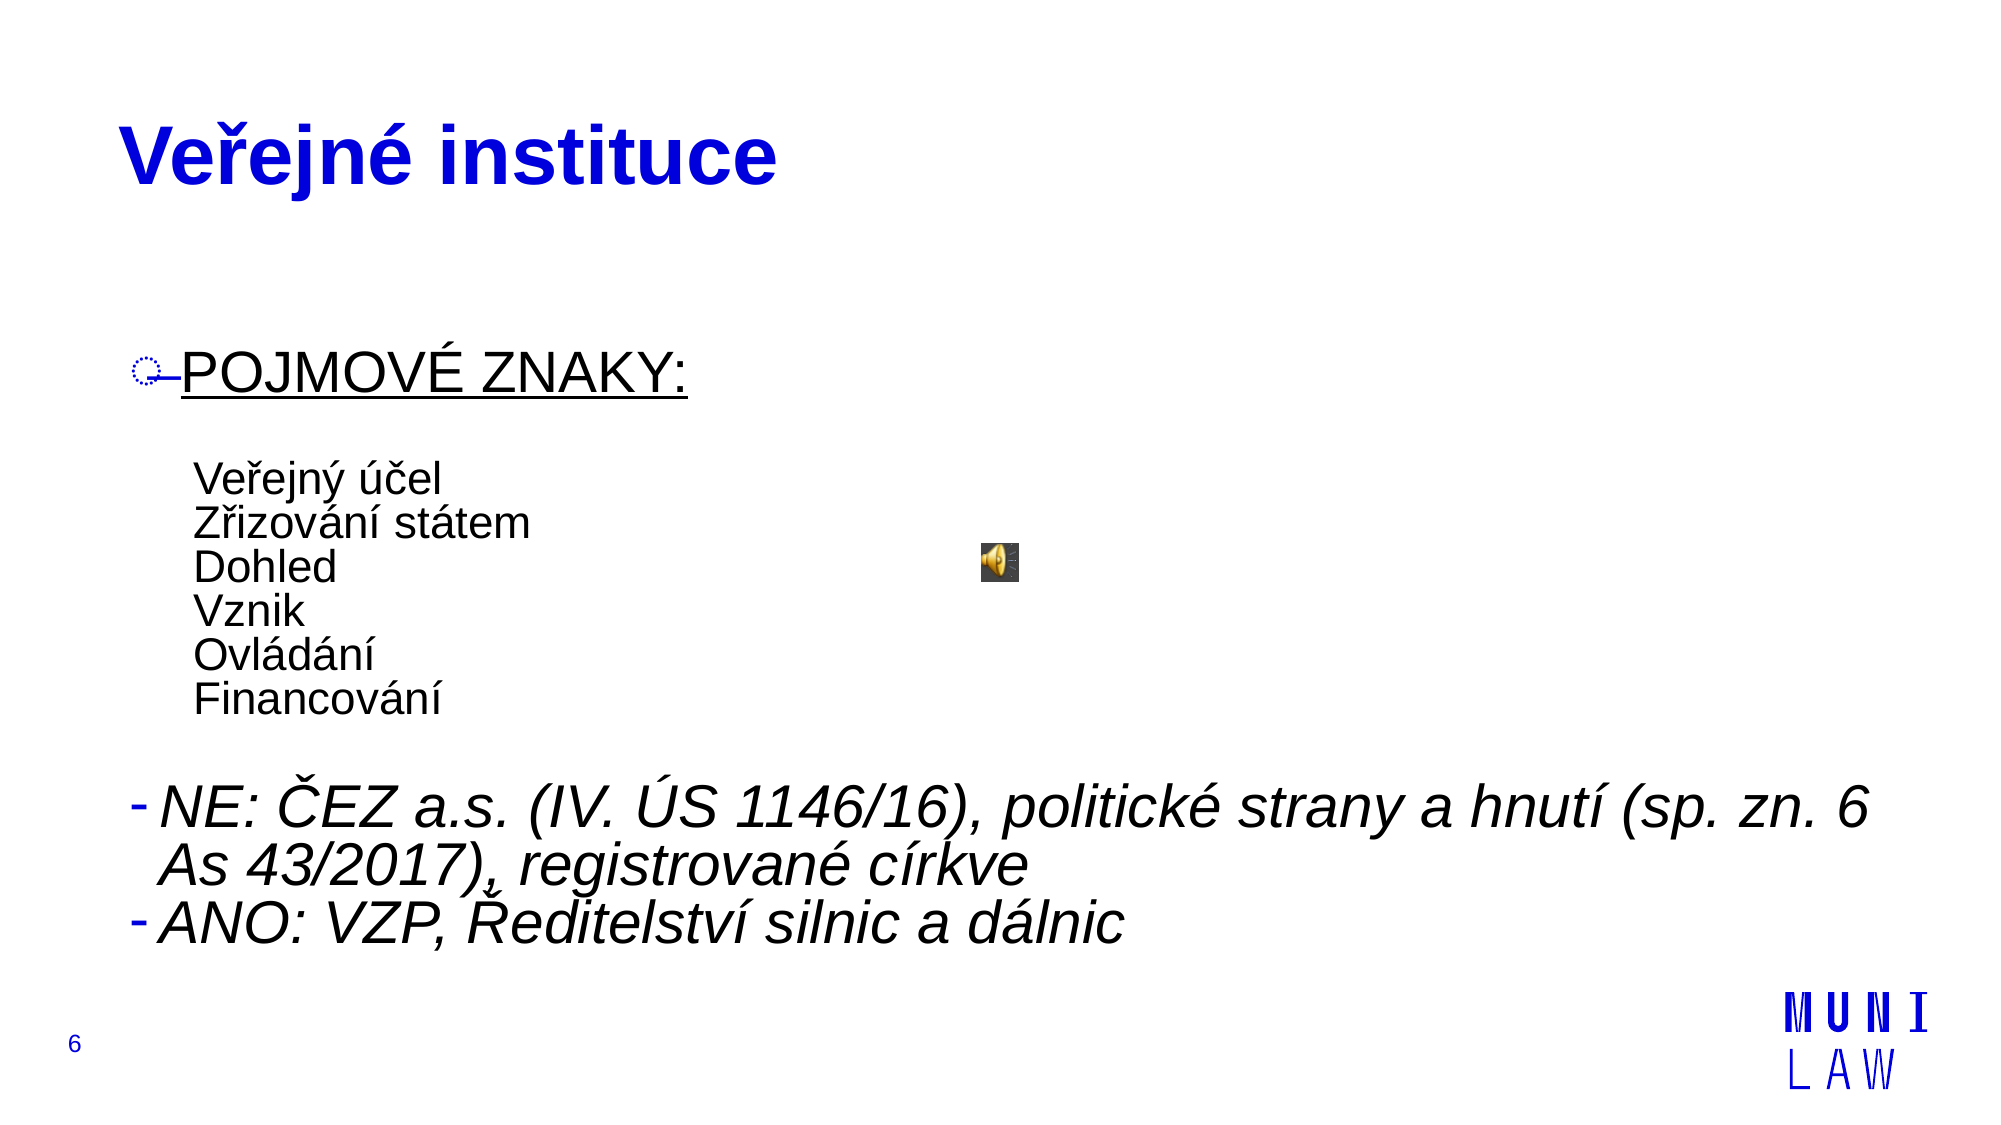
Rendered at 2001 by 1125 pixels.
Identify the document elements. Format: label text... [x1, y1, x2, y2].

title Veřejné instituce [118, 118, 1883, 193]
list POJMOVÉ ZNAKY: Veřejný účel Zřizování státem Dohled Vznik Ovládání Financování NE: ČEZ a.s. (IV. ÚS 1146/16), politické strany a hnutí (sp. zn. 6 As 43/2017), registrované církve ANO: VZP, Ředitelství silnic a dálnic [118, 277, 1883, 957]
slide_number 6 [67, 1021, 110, 1063]
picture [979, 542, 1021, 583]
